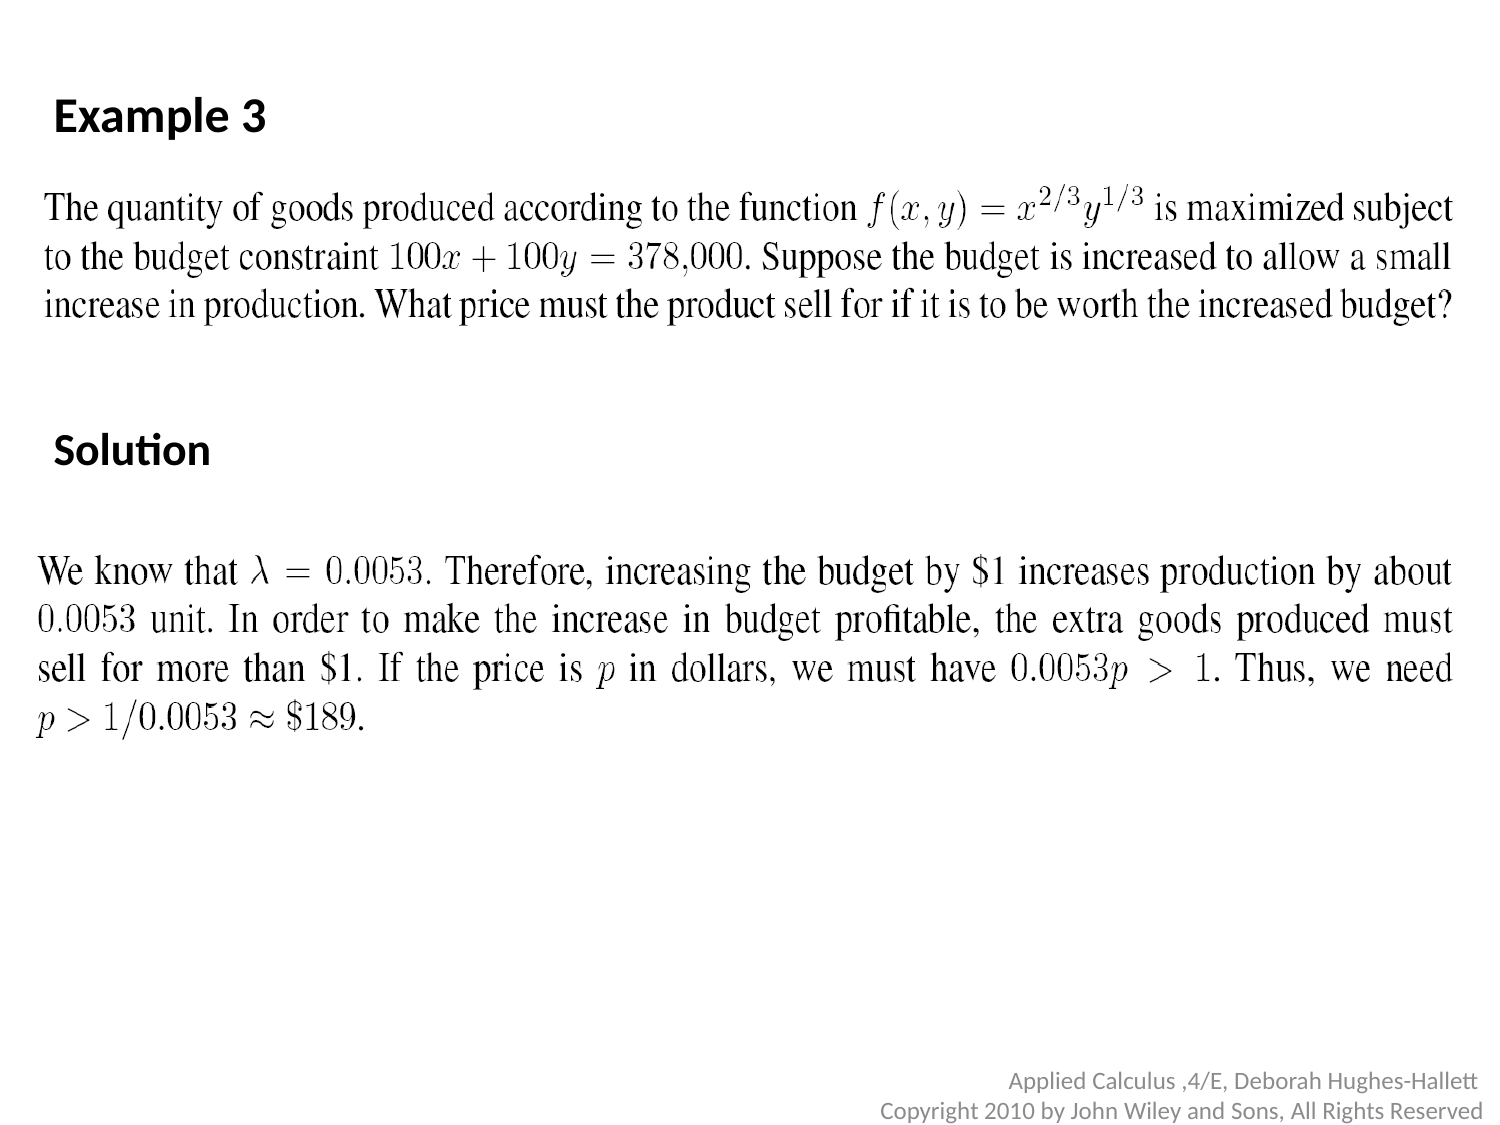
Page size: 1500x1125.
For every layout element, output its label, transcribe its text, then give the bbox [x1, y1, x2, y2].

footer Applied Calculus ,4/E, Deborah Hughes-Hallett Copyright 2010 by John Wiley and Sons, All Rights Reserved [812, 1065, 1500, 1125]
text_box Example 3 [38, 74, 282, 150]
picture [24, 537, 1476, 751]
text_box Solution [38, 412, 227, 483]
picture [30, 174, 1469, 351]
